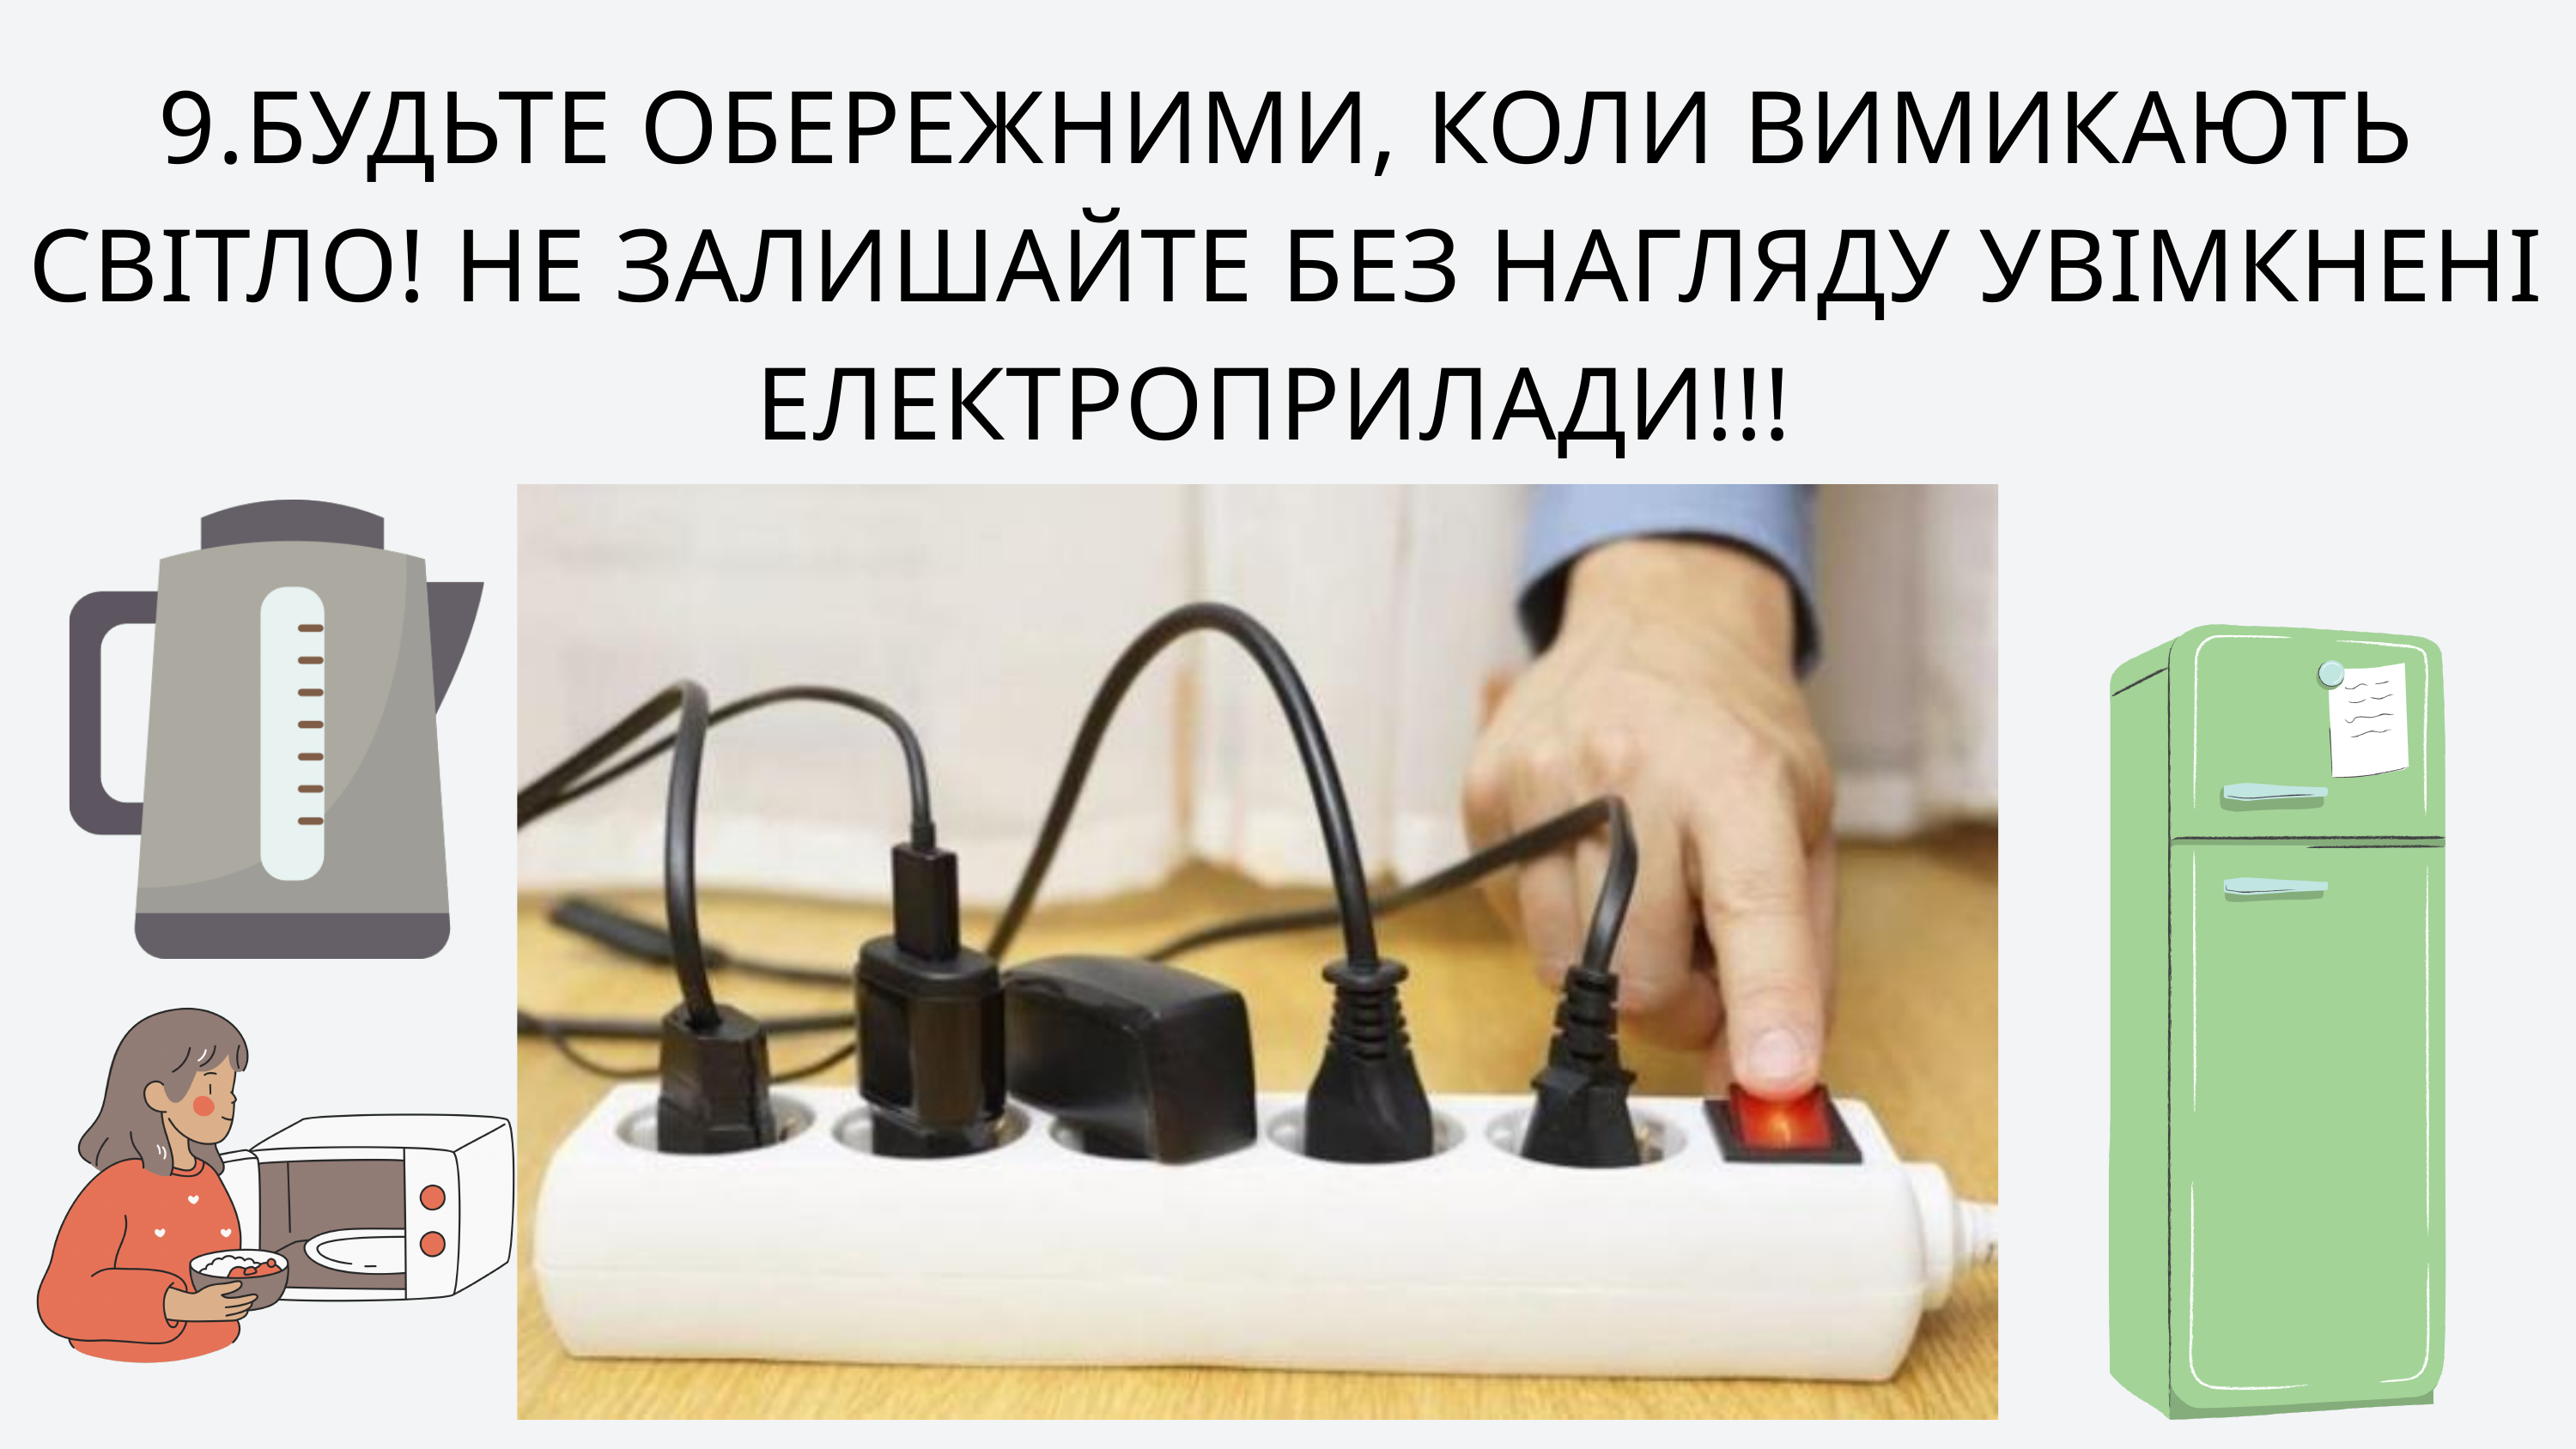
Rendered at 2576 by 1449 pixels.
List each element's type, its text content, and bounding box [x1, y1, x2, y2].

text_box 9.БУДЬТЕ ОБЕРЕЖНИМИ, КОЛИ ВИМИКАЮТЬ СВІТЛО! НЕ ЗАЛИШАЙТЕ БЕЗ НАГЛЯДУ УВІМКНЕНІ ЕЛЕКТРОПРИЛАДИ!!! [0, 45, 2576, 461]
text_box [69, 500, 484, 960]
text_box [517, 484, 1999, 1420]
text_box [36, 1000, 518, 1367]
text_box [2108, 623, 2446, 1420]
